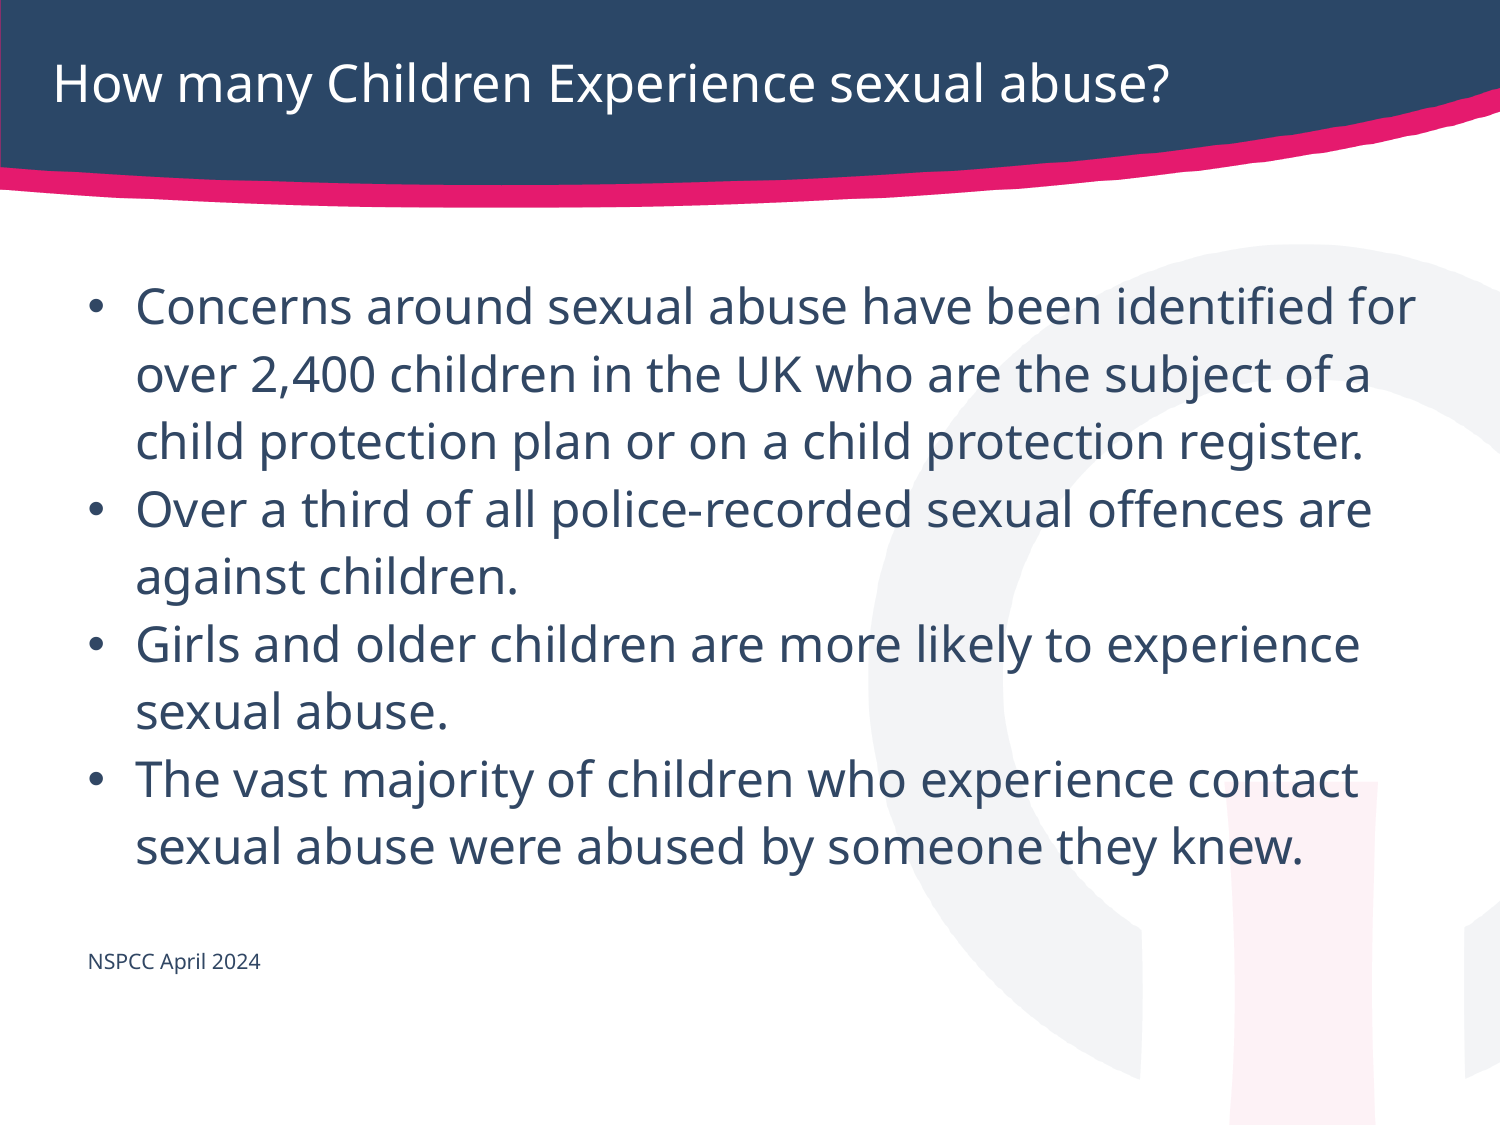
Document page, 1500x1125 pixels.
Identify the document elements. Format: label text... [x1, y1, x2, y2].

picture [0, 0, 1500, 1125]
list Concerns around sexual abuse have been identified for over 2,400 children in the UK who are the subject of a child protection plan or on a child protection register. Over a third of all police-recorded sexual offences are against children. Girls and older children are more likely to experience sexual abuse. The vast majority of children who experience contact sexual abuse were abused by someone they knew. NSPCC April 2024 [78, 263, 1436, 1047]
title How many Children Experience sexual abuse? [43, 37, 1456, 127]
